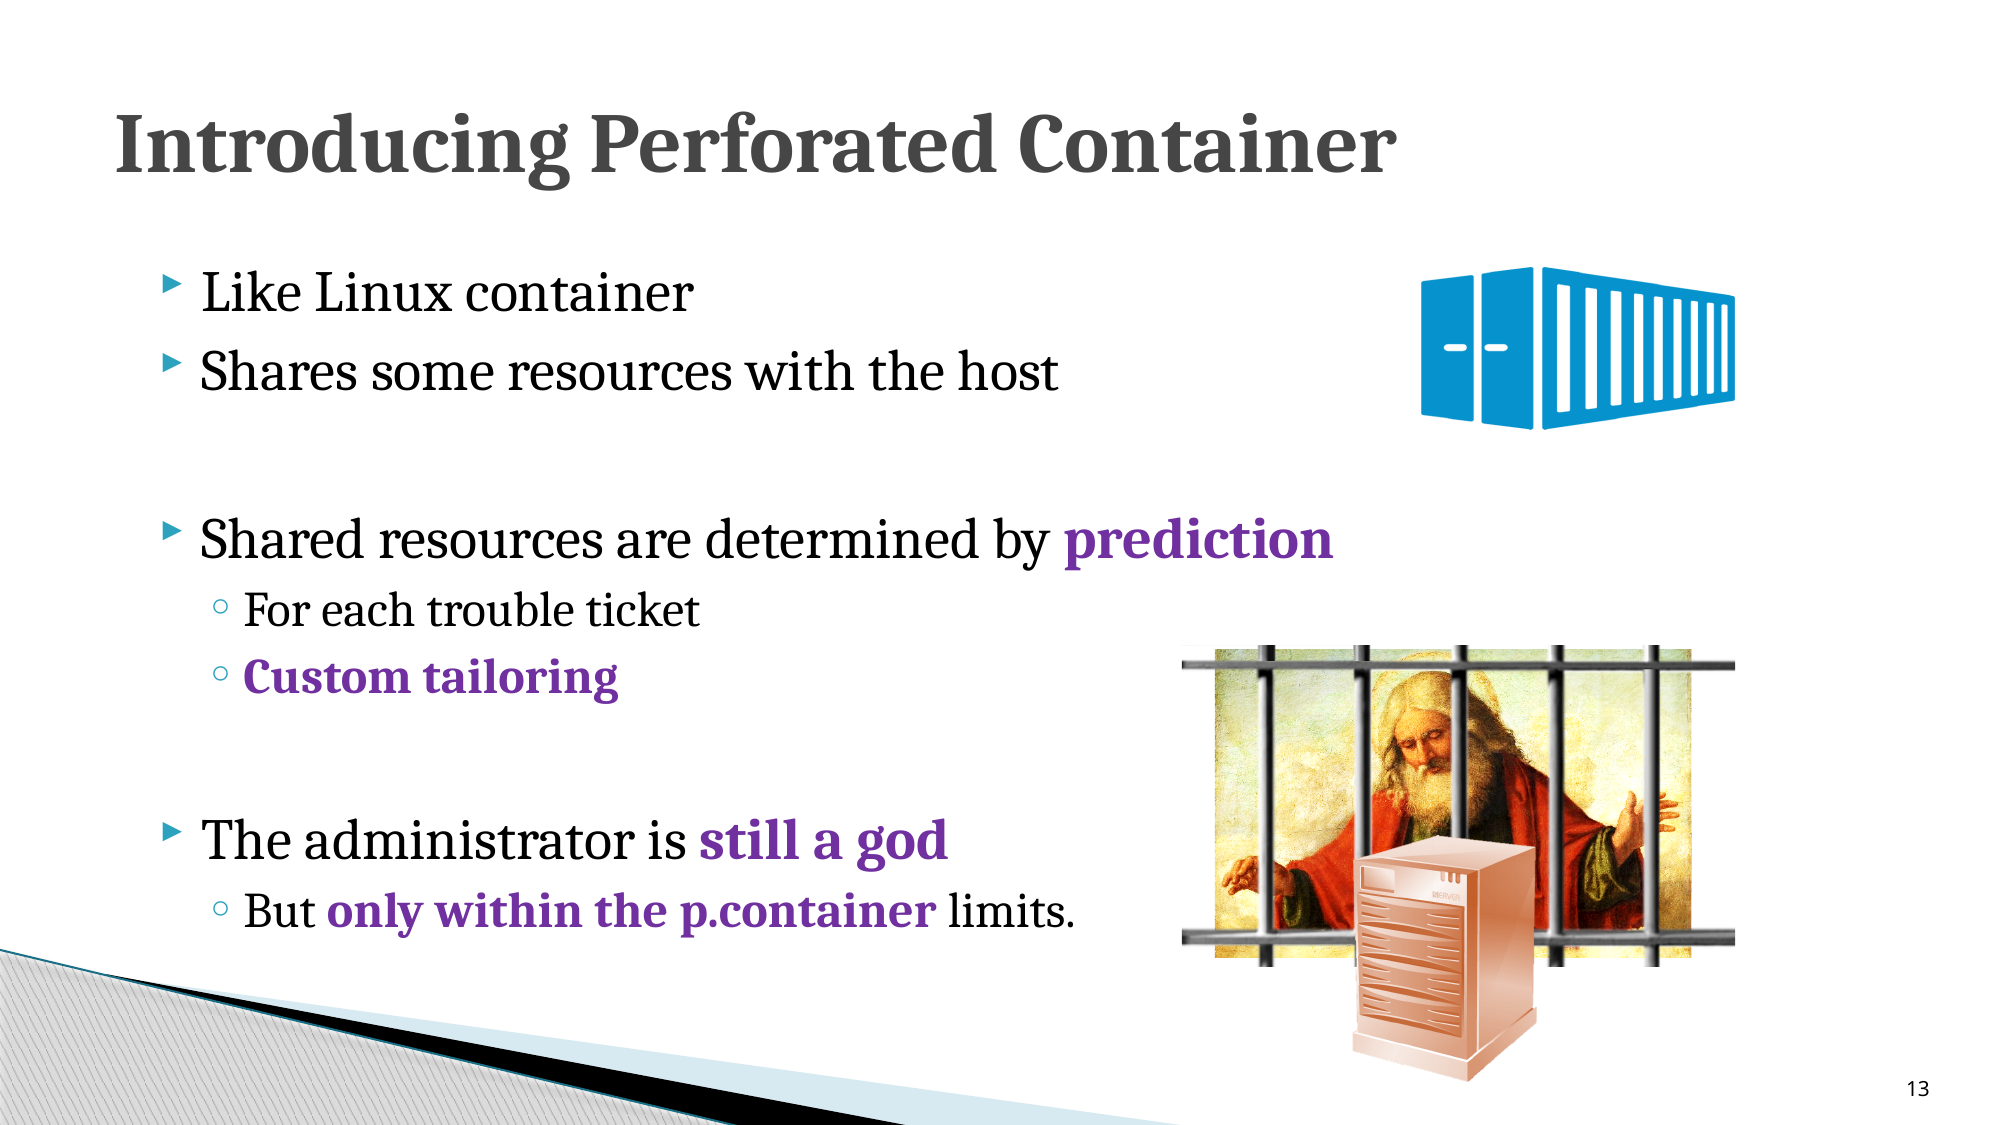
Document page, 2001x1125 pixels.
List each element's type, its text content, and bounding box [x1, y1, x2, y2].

title Introducing Perforated Container [99, 45, 1900, 233]
slide_number 13 [1891, 1051, 1972, 1112]
picture [1413, 262, 1742, 438]
list Like Linux container Shares some resources with the host Shared resources are determined by prediction For each trouble ticket Custom tailoring The administrator is still a god But only within the p.container limits. [126, 246, 1787, 922]
picture [1181, 645, 1736, 1085]
